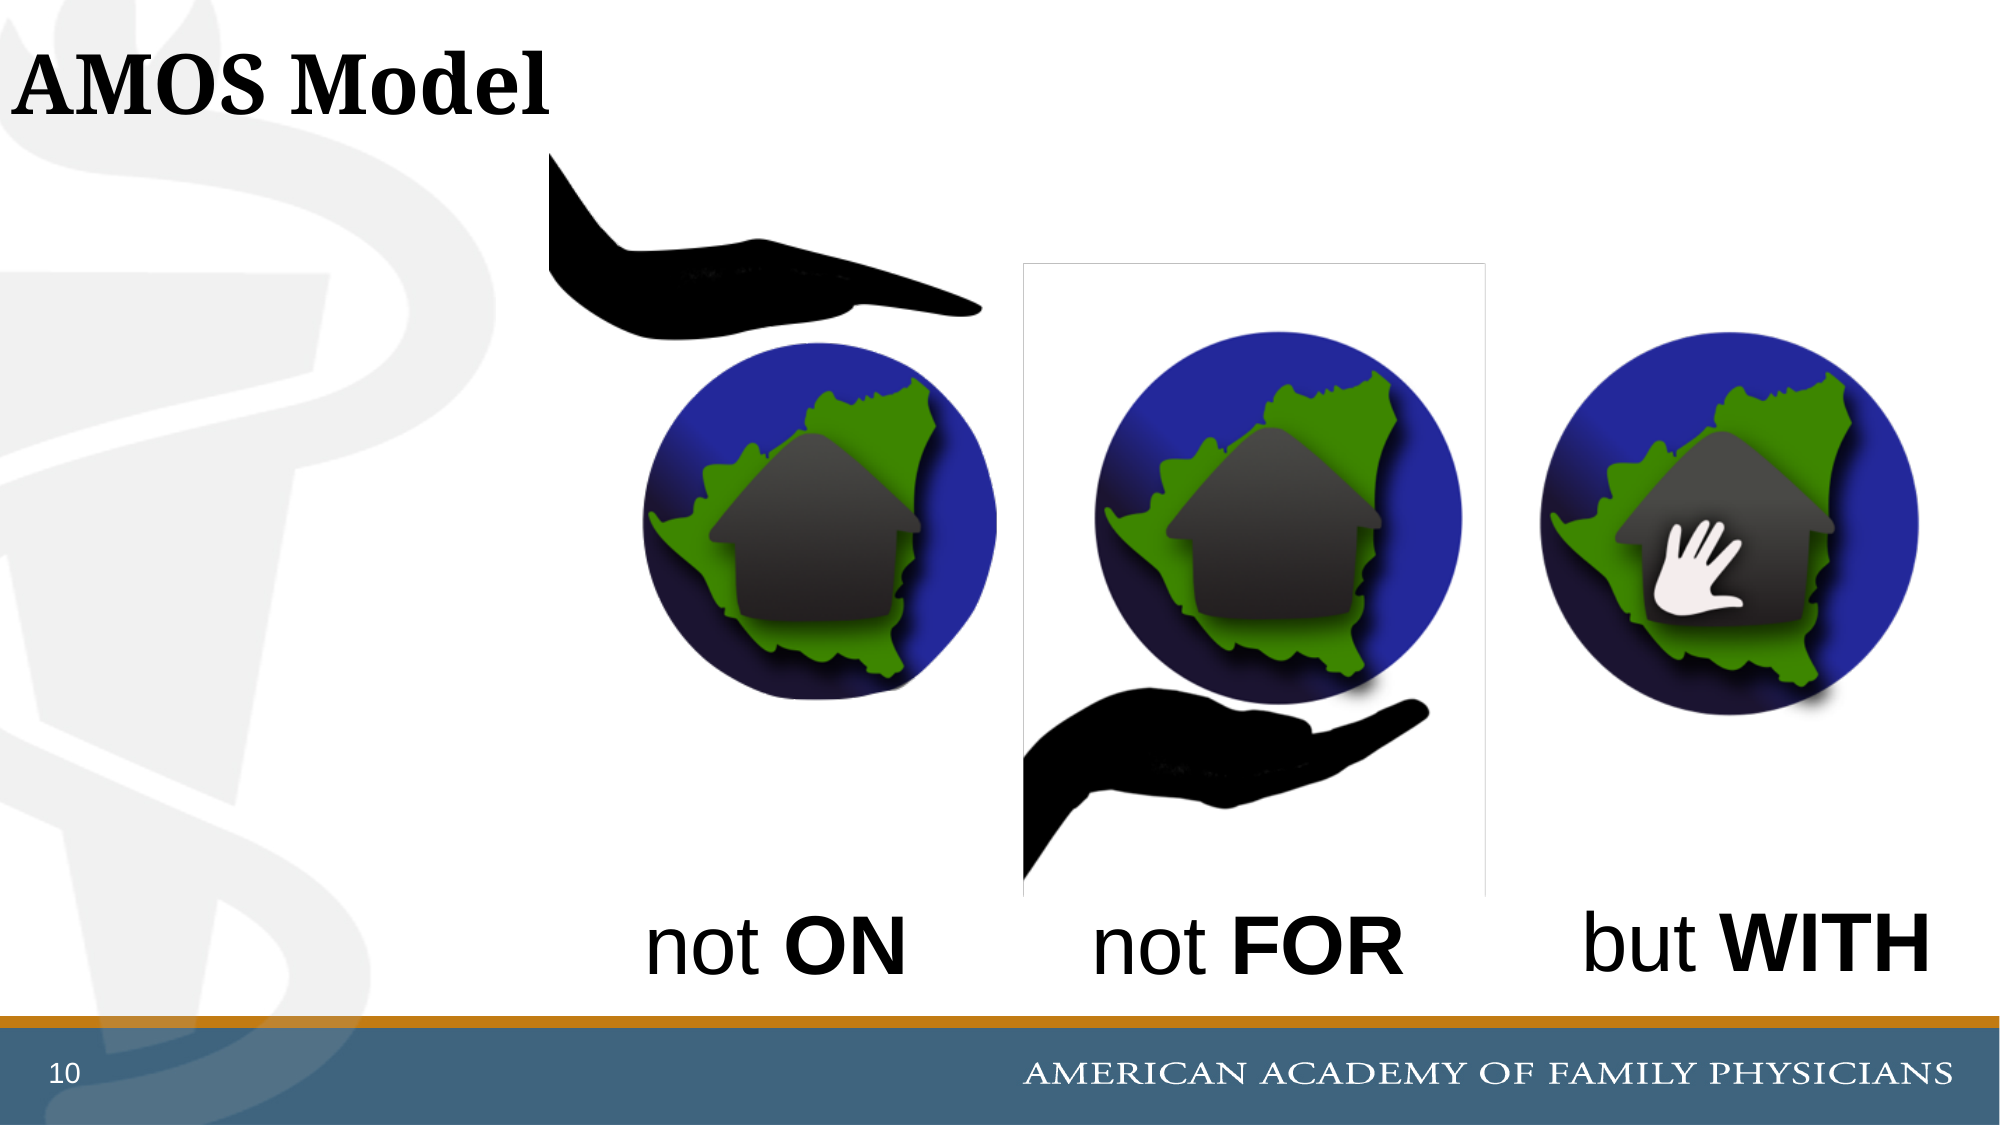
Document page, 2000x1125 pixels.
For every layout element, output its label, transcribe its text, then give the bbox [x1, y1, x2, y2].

text_box not FOR [1076, 904, 1421, 999]
text_box but WITH [1566, 880, 1948, 995]
title AMOS Model [0, 0, 900, 175]
slide_number 10 [33, 1046, 150, 1125]
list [549, 153, 1943, 897]
picture [0, 0, 2000, 1125]
text_box not ON [629, 904, 923, 999]
